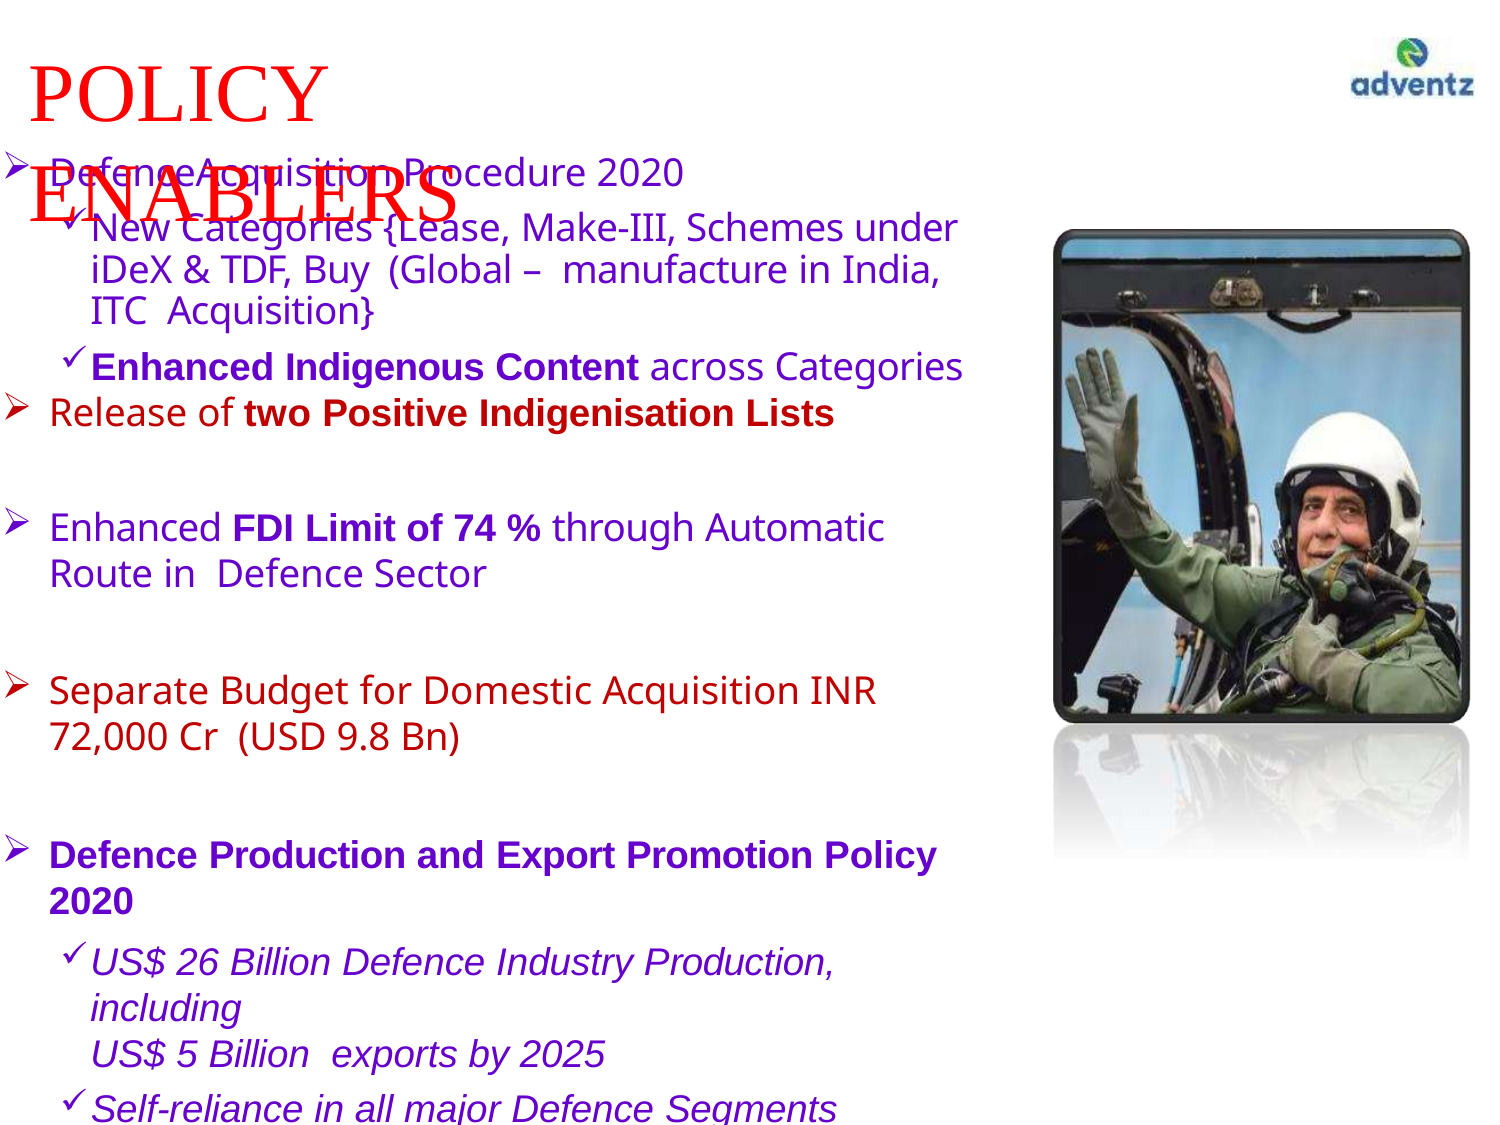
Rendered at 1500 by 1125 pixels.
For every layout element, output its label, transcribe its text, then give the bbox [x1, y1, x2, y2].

picture [1349, 37, 1476, 99]
text_box DefenceAcquisition Procedure 2020 New Categories {Lease, Make-III, Schemes under iDeX & TDF, Buy (Global – manufacture in India, ITC Acquisition} Enhanced Indigenous Content across Categories Release of two Positive Indigenisation Lists Enhanced FDI Limit of 74 % through Automatic Route in Defence Sector Separate Budget for Domestic Acquisition INR 72,000 Cr (USD 9.8 Bn) Defence Production and Export Promotion Policy 2020 US$ 26 Billion Defence Industry Production, including US$ 5 Billion exports by 2025 Self-reliance in all major Defence Segments [0, 135, 1021, 1125]
picture [1051, 229, 1472, 864]
title POLICY ENABLERS [26, 36, 733, 239]
